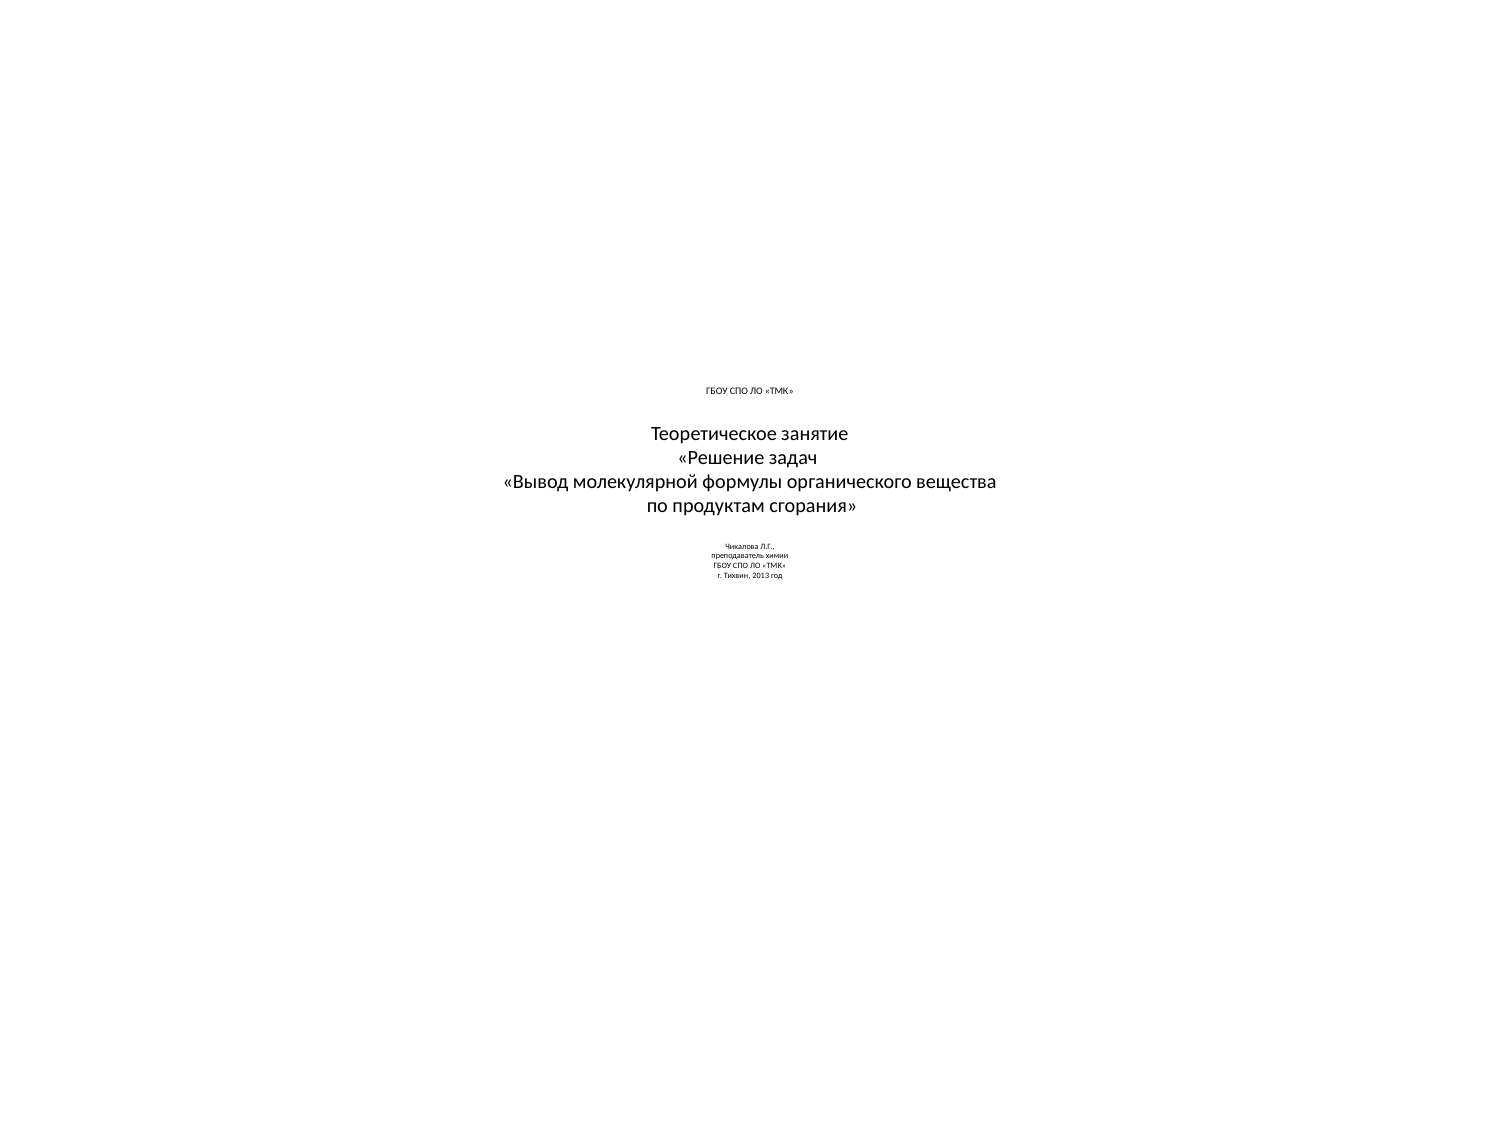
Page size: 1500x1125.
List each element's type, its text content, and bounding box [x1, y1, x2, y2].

title ГБОУ СПО ЛО «ТМК» Теоретическое занятие «Решение задач «Вывод молекулярной формулы органического вещества по продуктам сгорания» Чикалова Л.Г., преподаватель химии ГБОУ СПО ЛО «ТМК» г. Тихвин, 2013 год [112, 349, 1388, 591]
